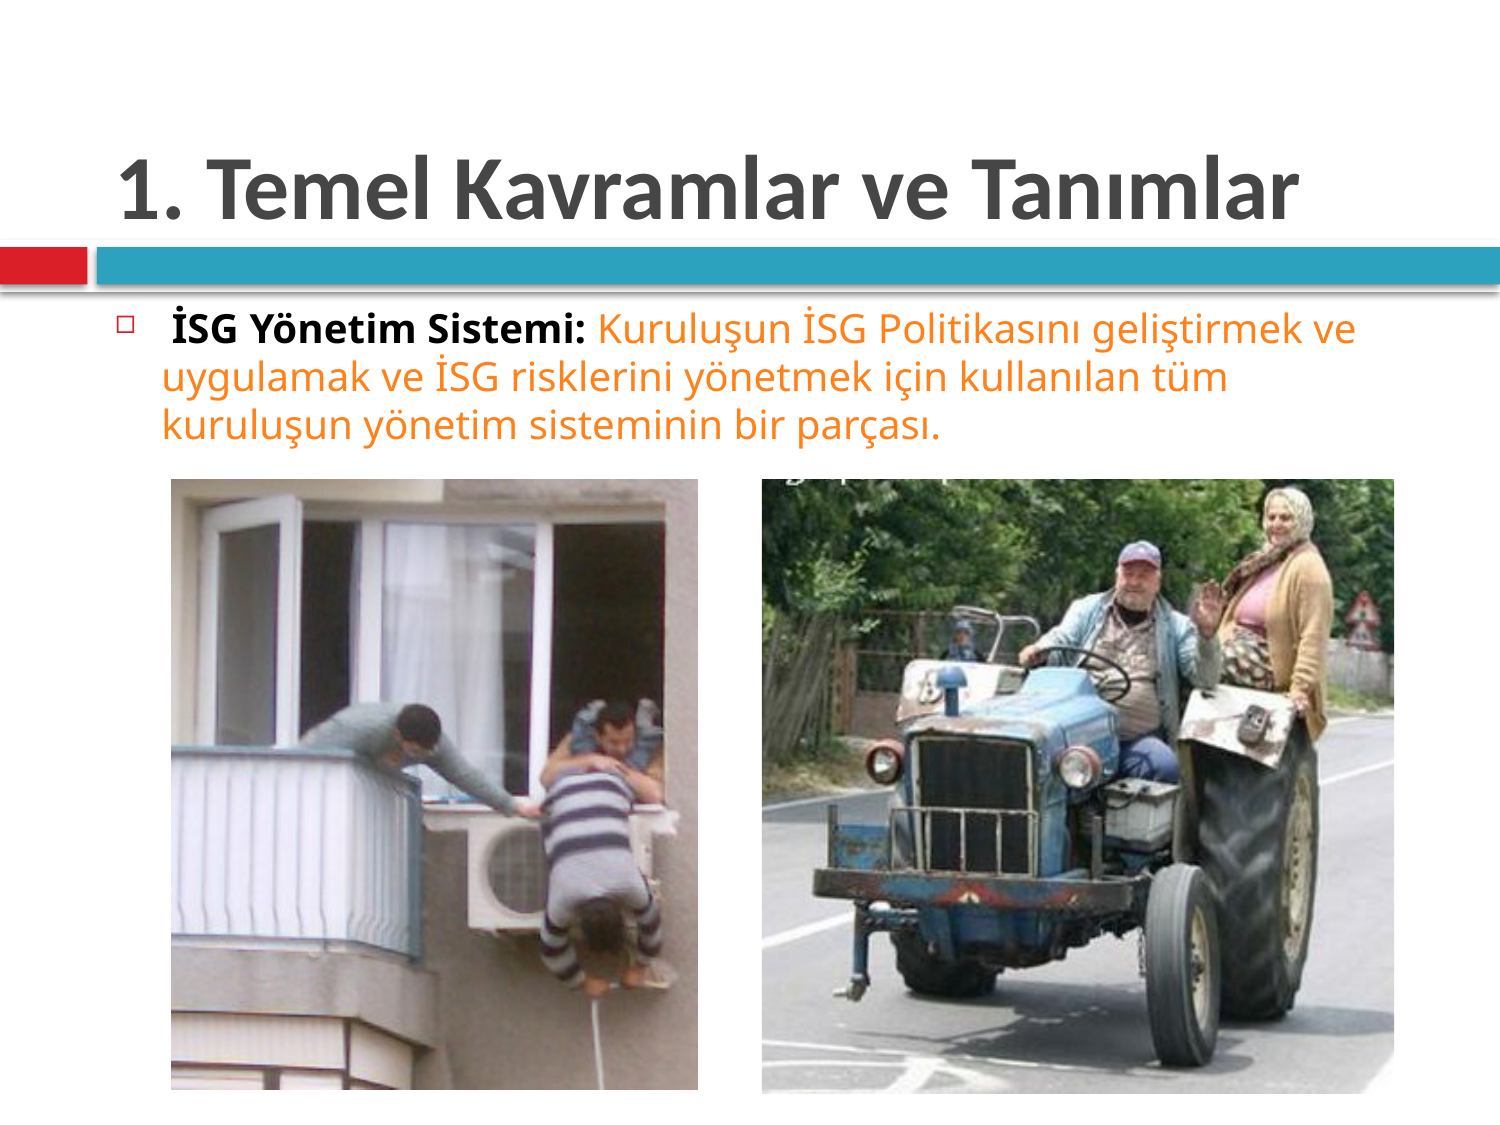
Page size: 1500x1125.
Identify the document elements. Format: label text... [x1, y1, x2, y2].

list İSG Yönetim Sistemi: Kuruluşun İSG Politikasını geliştirmek ve uygulamak ve İSG risklerini yönetmek için kullanılan tüm kuruluşun yönetim sisteminin bir parçası. [99, 295, 1436, 457]
picture [761, 479, 1395, 1095]
title 1. Temel Kavramlar ve Tanımlar [99, 25, 1438, 246]
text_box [170, 479, 698, 1090]
